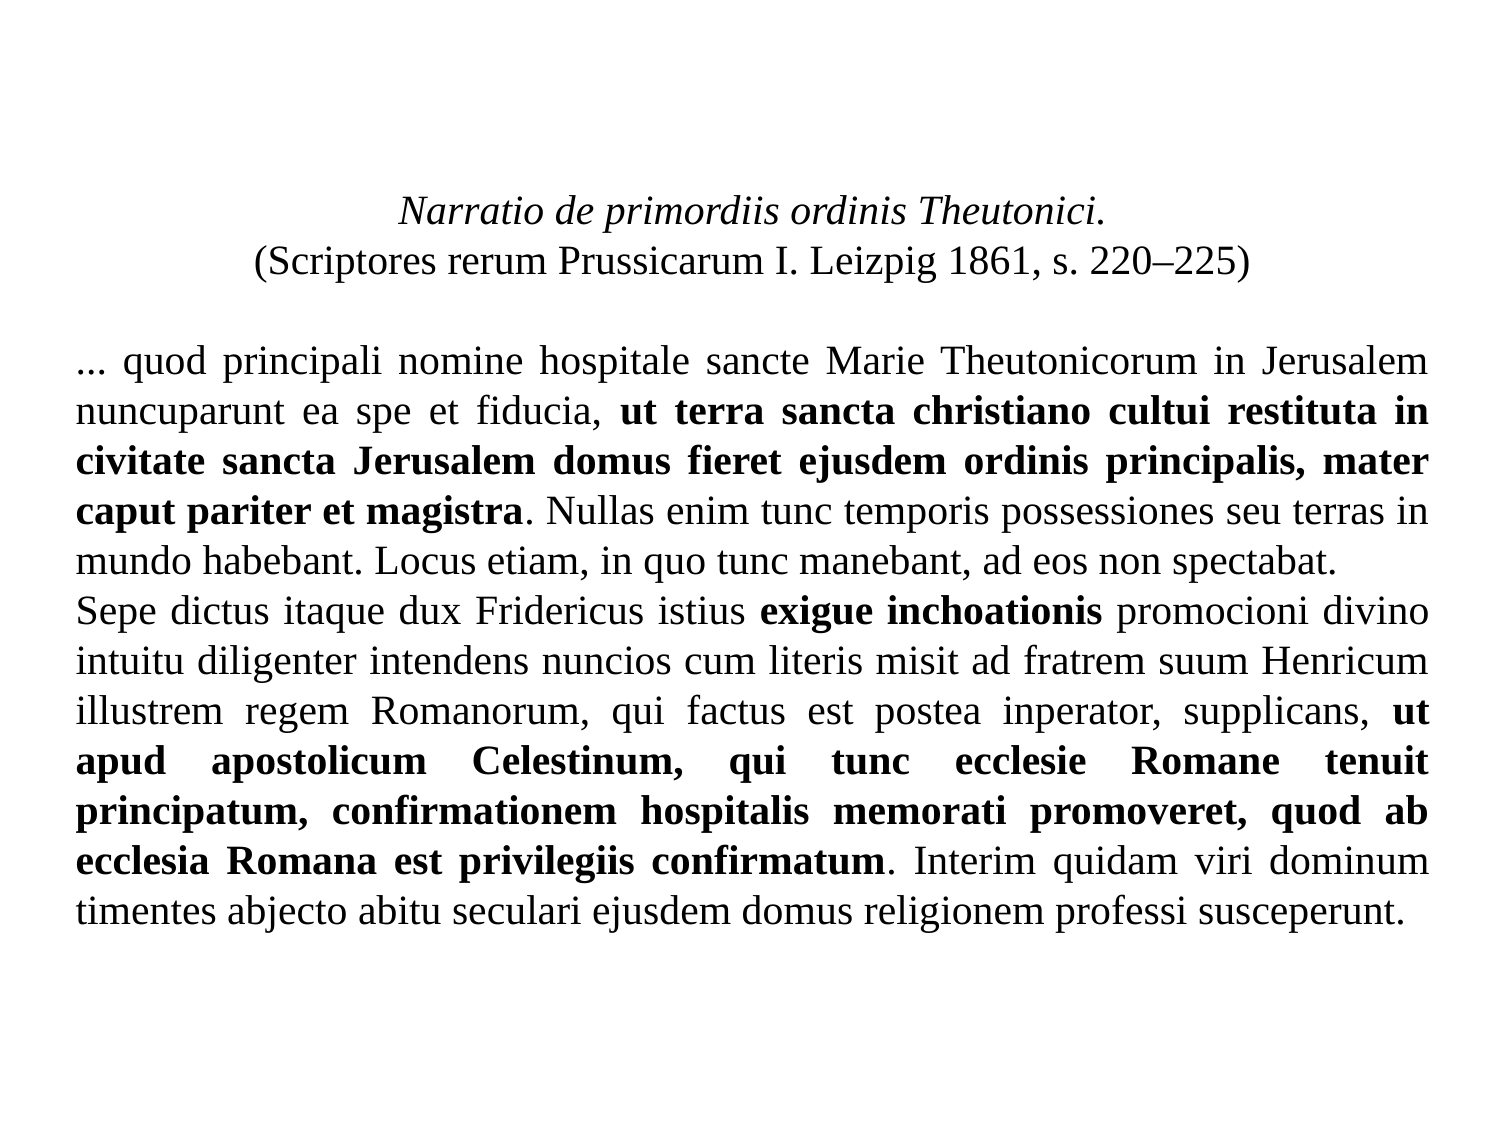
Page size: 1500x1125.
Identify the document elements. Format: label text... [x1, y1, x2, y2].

text_box Narratio de primordiis ordinis Theutonici. (Scriptores rerum Prussicarum I. Leizpig 1861, s. 220–225) ... quod principali nomine hospitale sancte Marie Theutonicorum in Jerusalem nuncuparunt ea spe et fiducia, ut terra sancta christiano cultui restituta in civitate sancta Jerusalem domus fieret ejusdem ordinis principalis, mater caput pariter et magistra. Nullas enim tunc temporis possessiones seu terras in mundo habebant. Locus etiam, in quo tunc manebant, ad eos non spectabat. Sepe dictus itaque dux Fridericus istius exigue inchoationis promocioni divino intuitu diligenter intendens nuncios cum literis misit ad fratrem suum Henricum illustrem regem Romanorum, qui factus est postea inperator, supplicans, ut apud apostolicum Celestinum, qui tunc ecclesie Romane tenuit principatum, confirmationem hospitalis memorati promoveret, quod ab ecclesia Romana est privilegiis confirmatum. Interim quidam viri dominum timentes abjecto abitu seculari ejusdem domus religionem professi susceperunt. [60, 175, 1445, 941]
